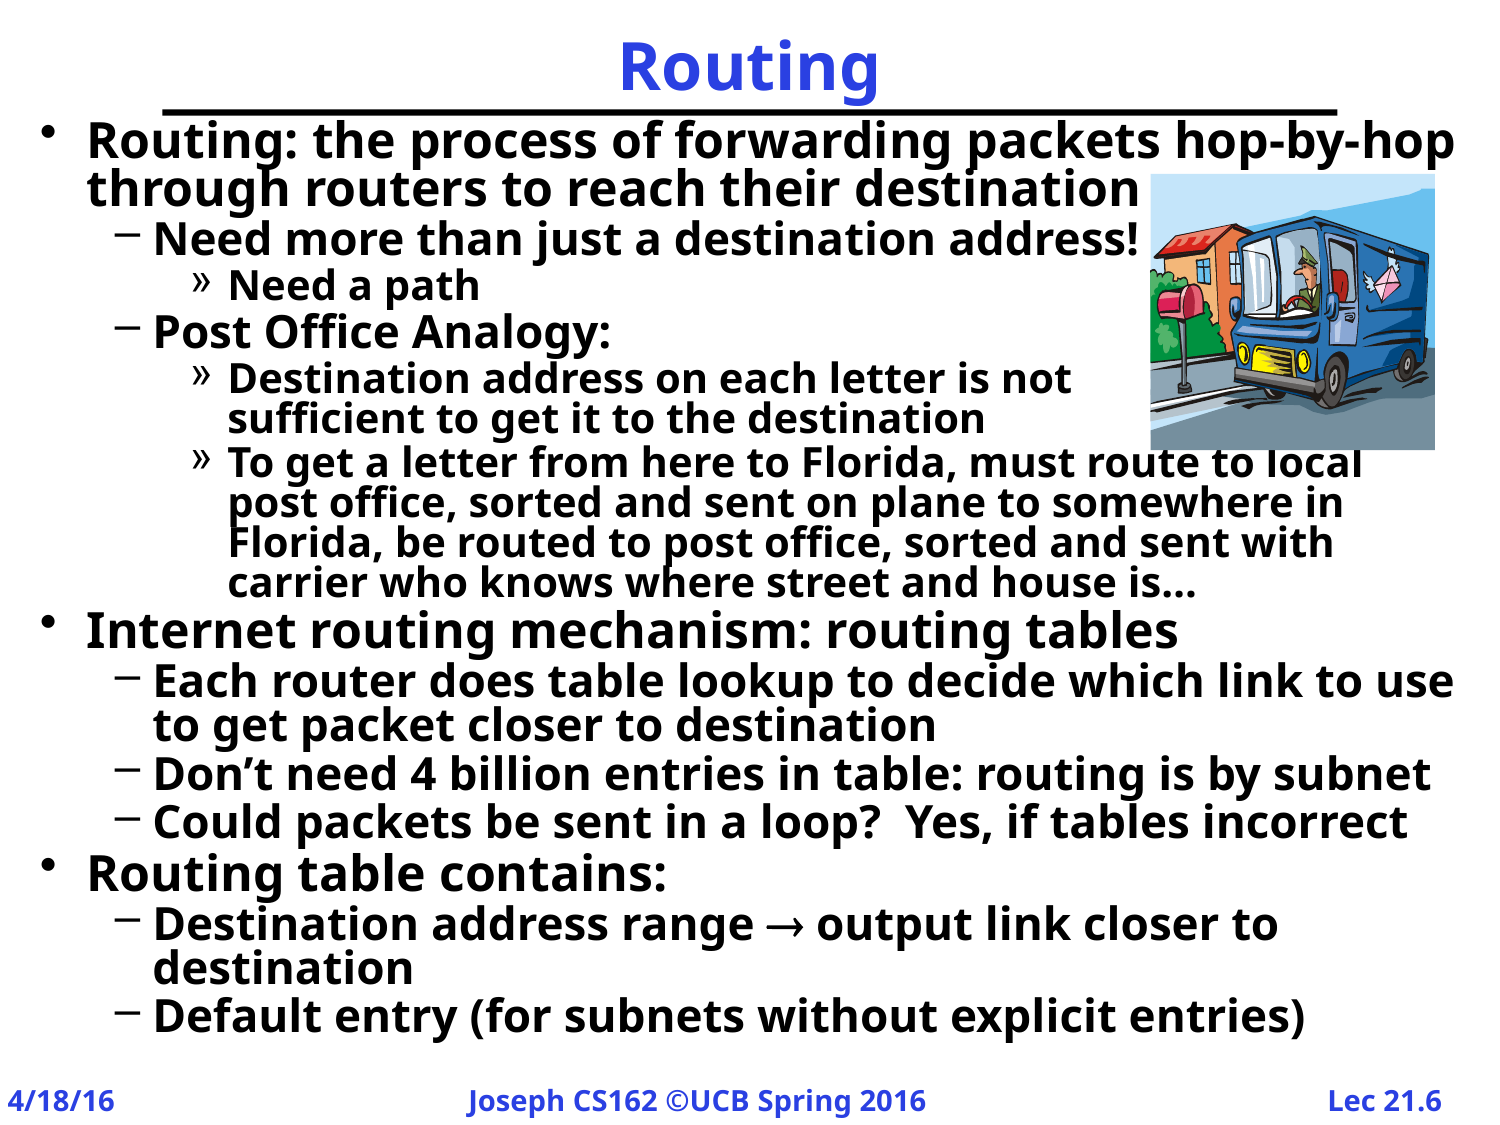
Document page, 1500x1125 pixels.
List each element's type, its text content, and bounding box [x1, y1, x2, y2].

title Routing [162, 24, 1338, 112]
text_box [1149, 173, 1436, 451]
list Routing: the process of forwarding packets hop-by-hop through routers to reach their destination Need more than just a destination address! Need a path Post Office Analogy: Destination address on each letter is not sufficient to get it to the destination To get a letter from here to Florida, must route to local post office, sorted and sent on plane to somewhere in Florida, be routed to post office, sorted and sent with carrier who knows where street and house is… Internet routing mechanism: routing tables Each router does table lookup to decide which link to use to get packet closer to destination Don’t need 4 billion entries in table: routing is by subnet Could packets be sent in a loop? Yes, if tables incorrect Routing table contains: Destination address range  output link closer to destination Default entry (for subnets without explicit entries) [24, 112, 1475, 1113]
